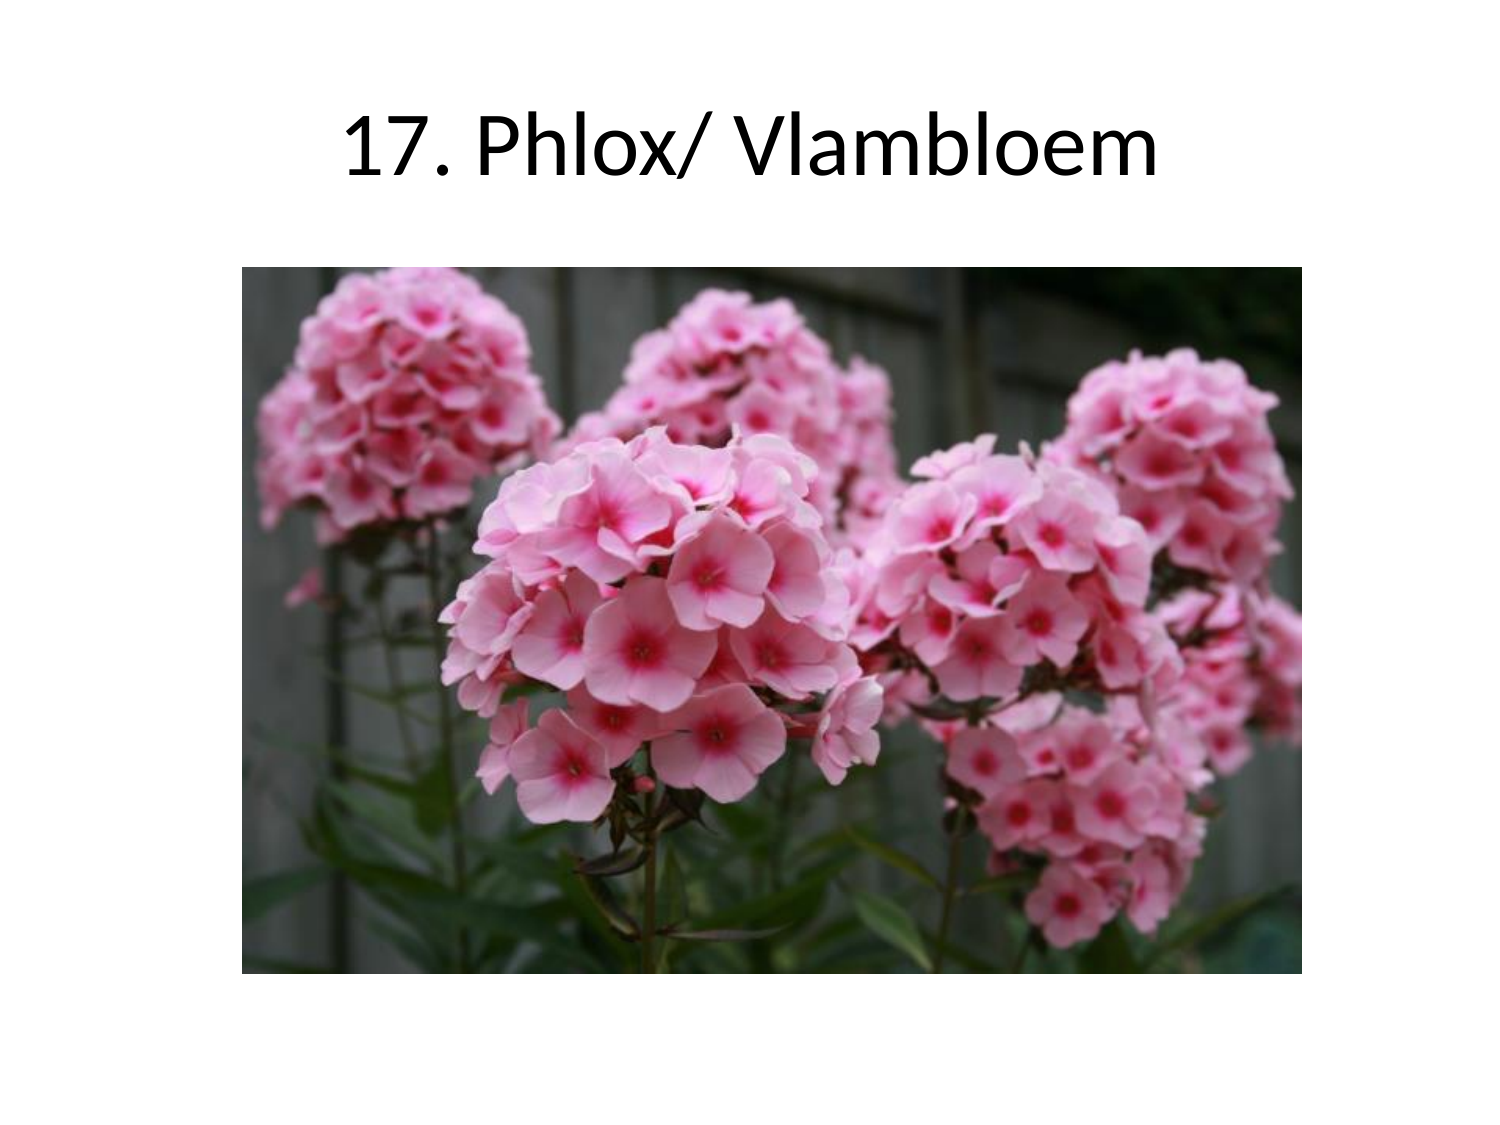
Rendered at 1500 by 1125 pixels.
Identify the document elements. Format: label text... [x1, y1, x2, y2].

title 17. Phlox/ Vlambloem [75, 45, 1425, 233]
picture [241, 266, 1302, 974]
